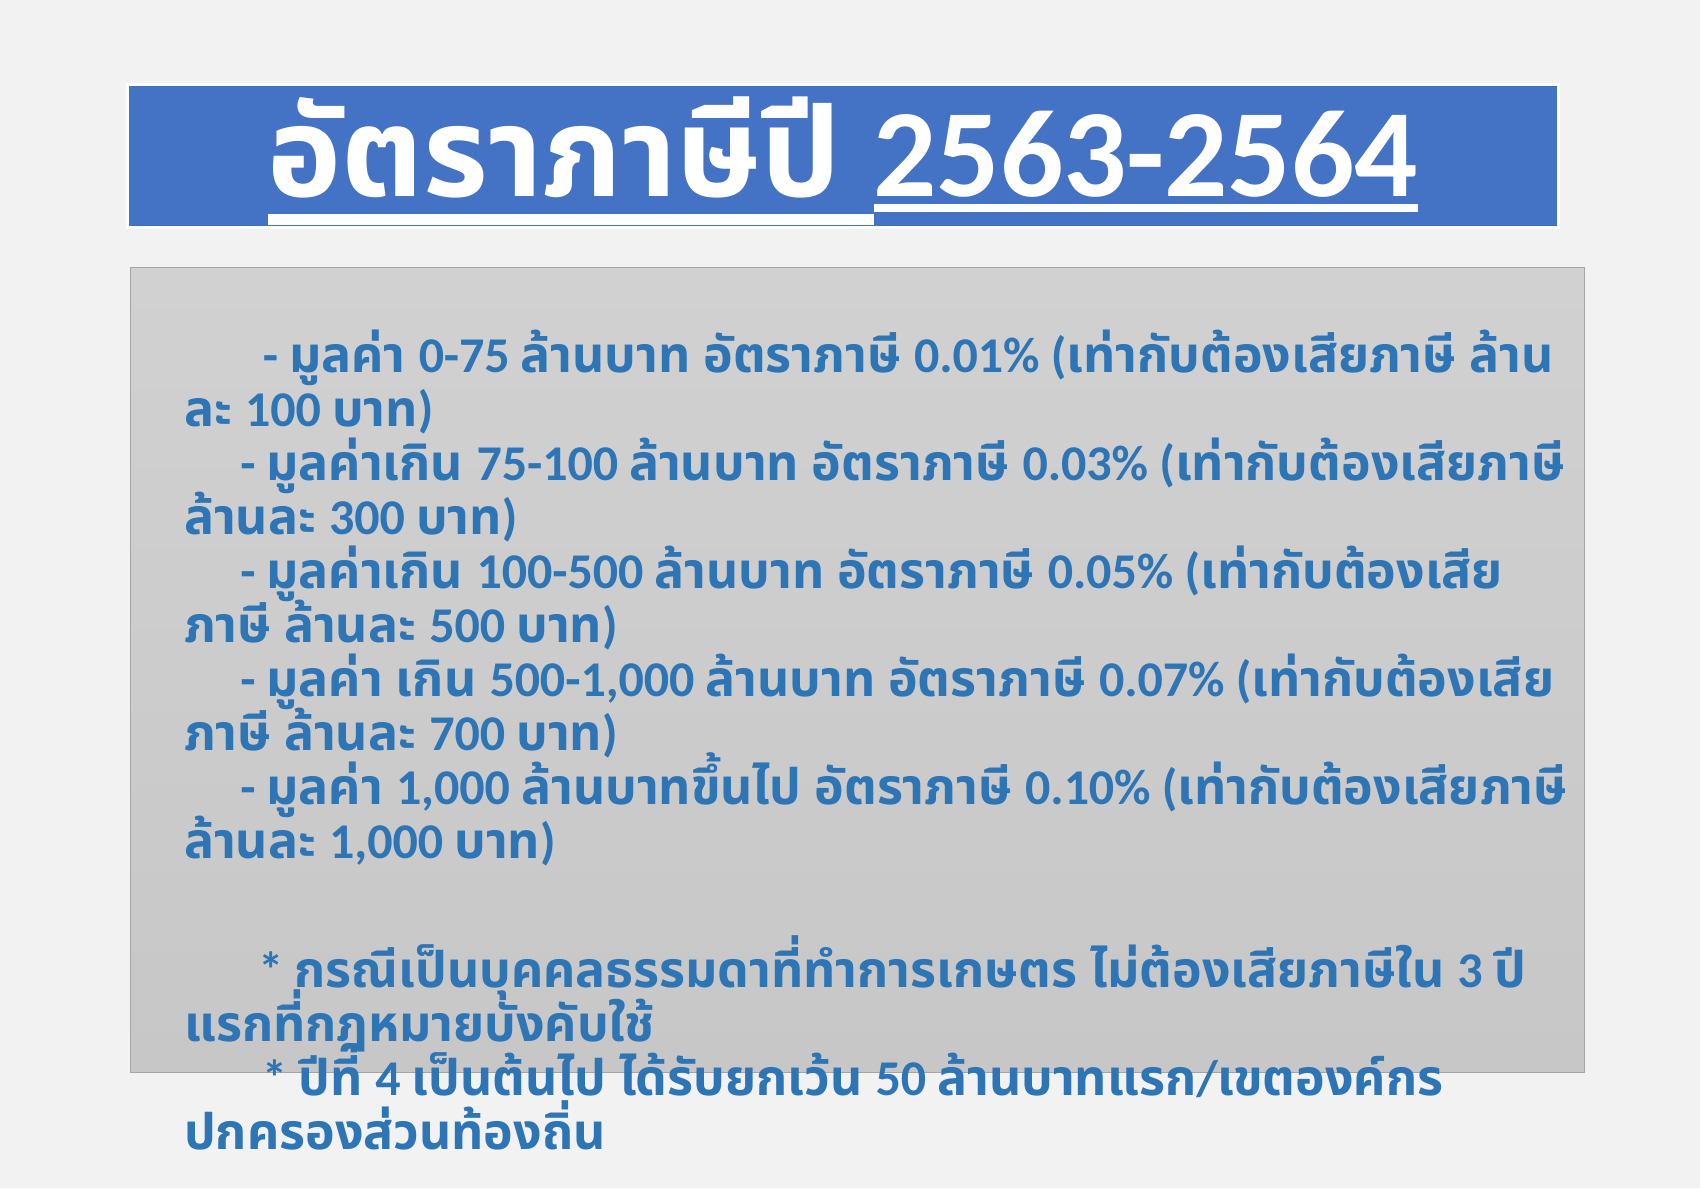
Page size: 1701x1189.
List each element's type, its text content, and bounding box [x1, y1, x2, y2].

list - มูลค่า 0-75 ล้านบาท อัตราภาษี 0.01% (เท่ากับต้องเสียภาษี ล้านละ 100 บาท) - มูลค่าเกิน 75-100 ล้านบาท อัตราภาษี 0.03% (เท่ากับต้องเสียภาษี ล้านละ 300 บาท) - มูลค่าเกิน 100-500 ล้านบาท อัตราภาษี 0.05% (เท่ากับต้องเสียภาษี ล้านละ 500 บาท) - มูลค่า เกิน 500-1,000 ล้านบาท อัตราภาษี 0.07% (เท่ากับต้องเสียภาษี ล้านละ 700 บาท) - มูลค่า 1,000 ล้านบาทขึ้นไป อัตราภาษี 0.10% (เท่ากับต้องเสียภาษี ล้านละ 1,000 บาท) * กรณีเป็นบุคคลธรรมดาที่ทำการเกษตร ไม่ต้องเสียภาษีใน 3 ปีแรกที่กฎหมายบังคับใช้ * ปีที่ 4 เป็นต้นไป ได้รับยกเว้น 50 ล้านบาทแรก/เขตองค์กรปกครองส่วนท้องถิ่น เท่ากับว่า หากเรา (บุคคลธรรมดา) มีที่ดินทำการเกษตรที่มีมูลค่าไม่เกิน 50 ล้านบาท ก็ไม่ต้องเสียภาษี แต่หากเป็นนิติบุคคลยังต้องเสียภาษี ไม่ได้รับการยกเว้นใด ๆ [130, 267, 1585, 1073]
title อัตราภาษีปี 2563-2564 [126, 83, 1560, 229]
